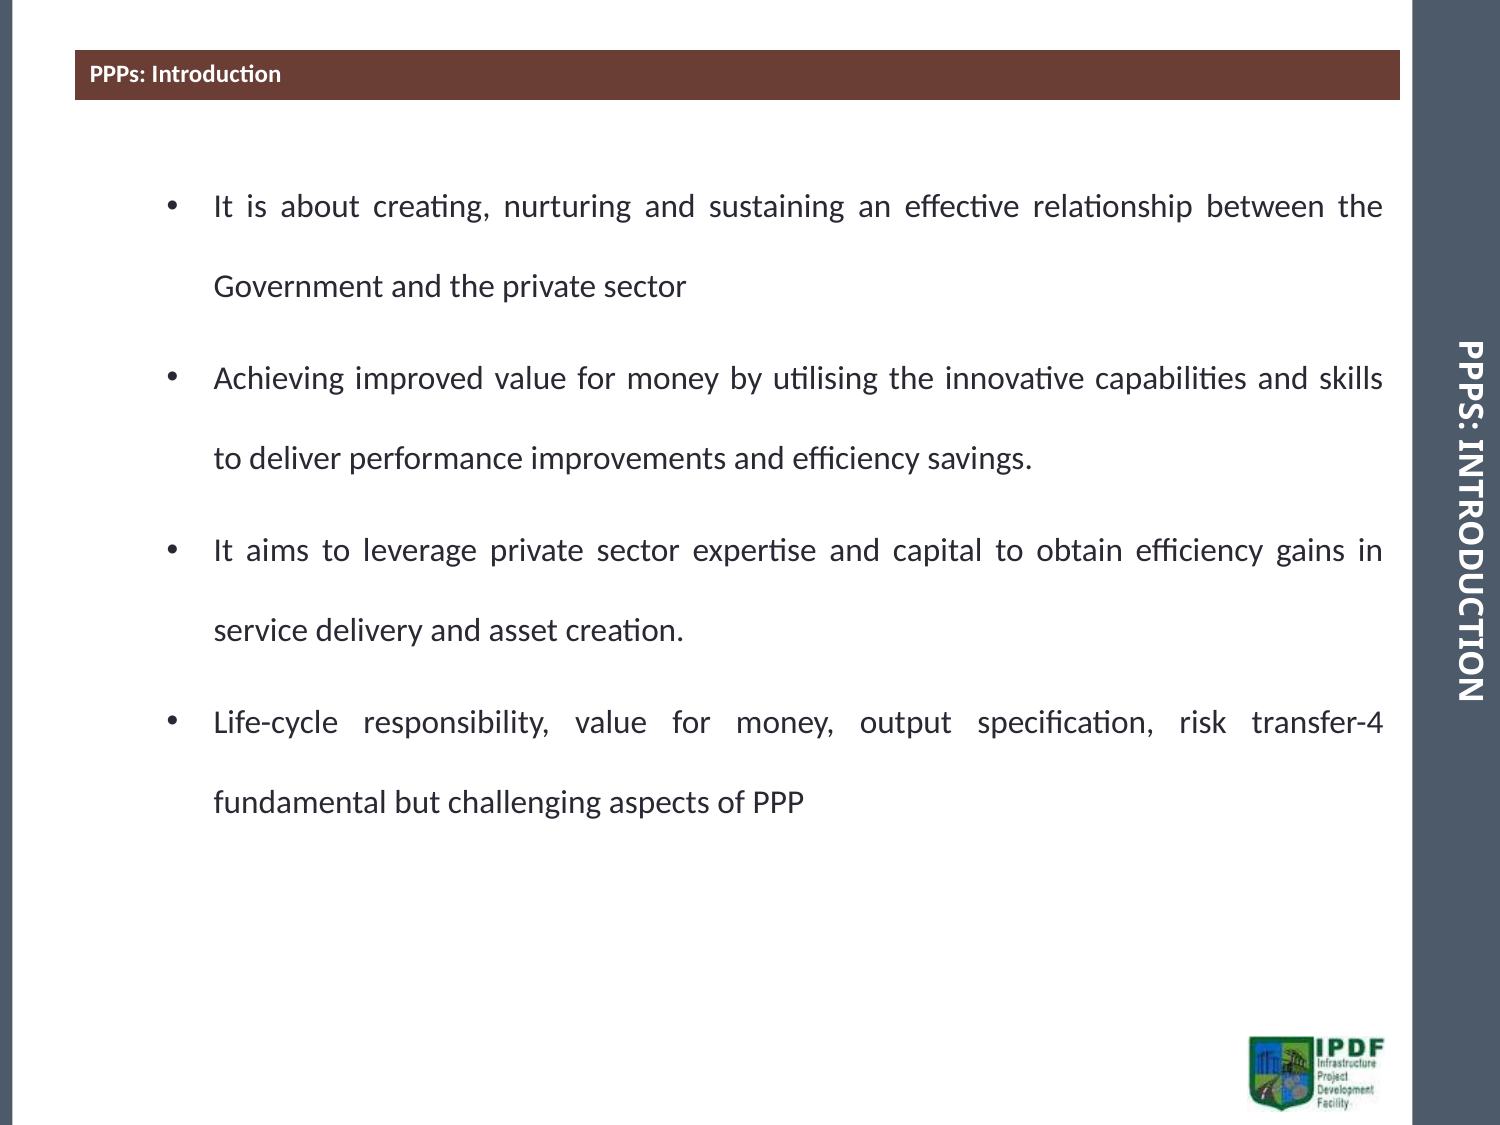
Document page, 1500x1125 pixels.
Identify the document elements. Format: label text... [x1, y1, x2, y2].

text_box PPPs: Introduction [75, 50, 1400, 100]
list It is about creating, nurturing and sustaining an effective relationship between the Government and the private sector Achieving improved value for money by utilising the innovative capabilities and skills to deliver performance improvements and efficiency savings. It aims to leverage private sector expertise and capital to obtain efficiency gains in service delivery and asset creation. Life-cycle responsibility, value for money, output specification, risk transfer-4 fundamental but challenging aspects of PPP [76, 137, 1400, 1024]
title PPP: What is it? [0, 0, 1500, 100]
picture [1247, 1036, 1385, 1112]
text_box PPPs: INTRODUCTION [1429, 324, 1500, 963]
